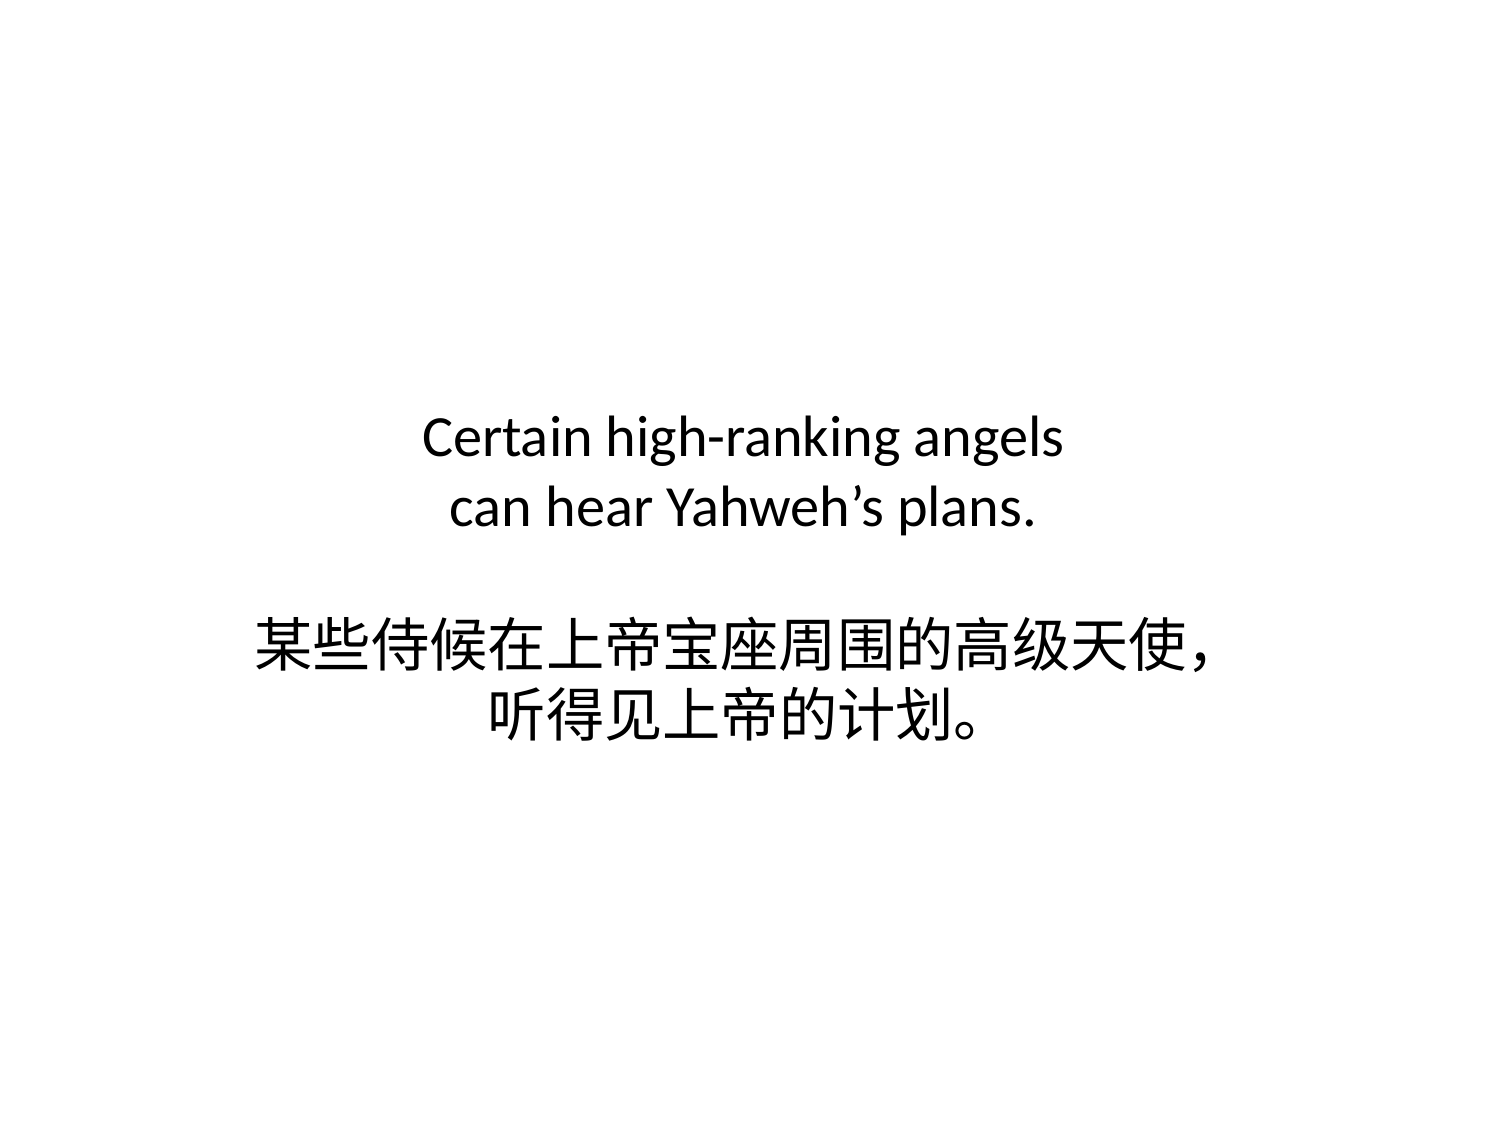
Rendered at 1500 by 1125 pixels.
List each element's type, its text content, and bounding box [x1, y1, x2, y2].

title Certain high-ranking angels can hear Yahweh’s plans. 某些侍候在上帝宝座周围的高级天使， 听得见上帝的计划。 [112, 359, 1388, 788]
